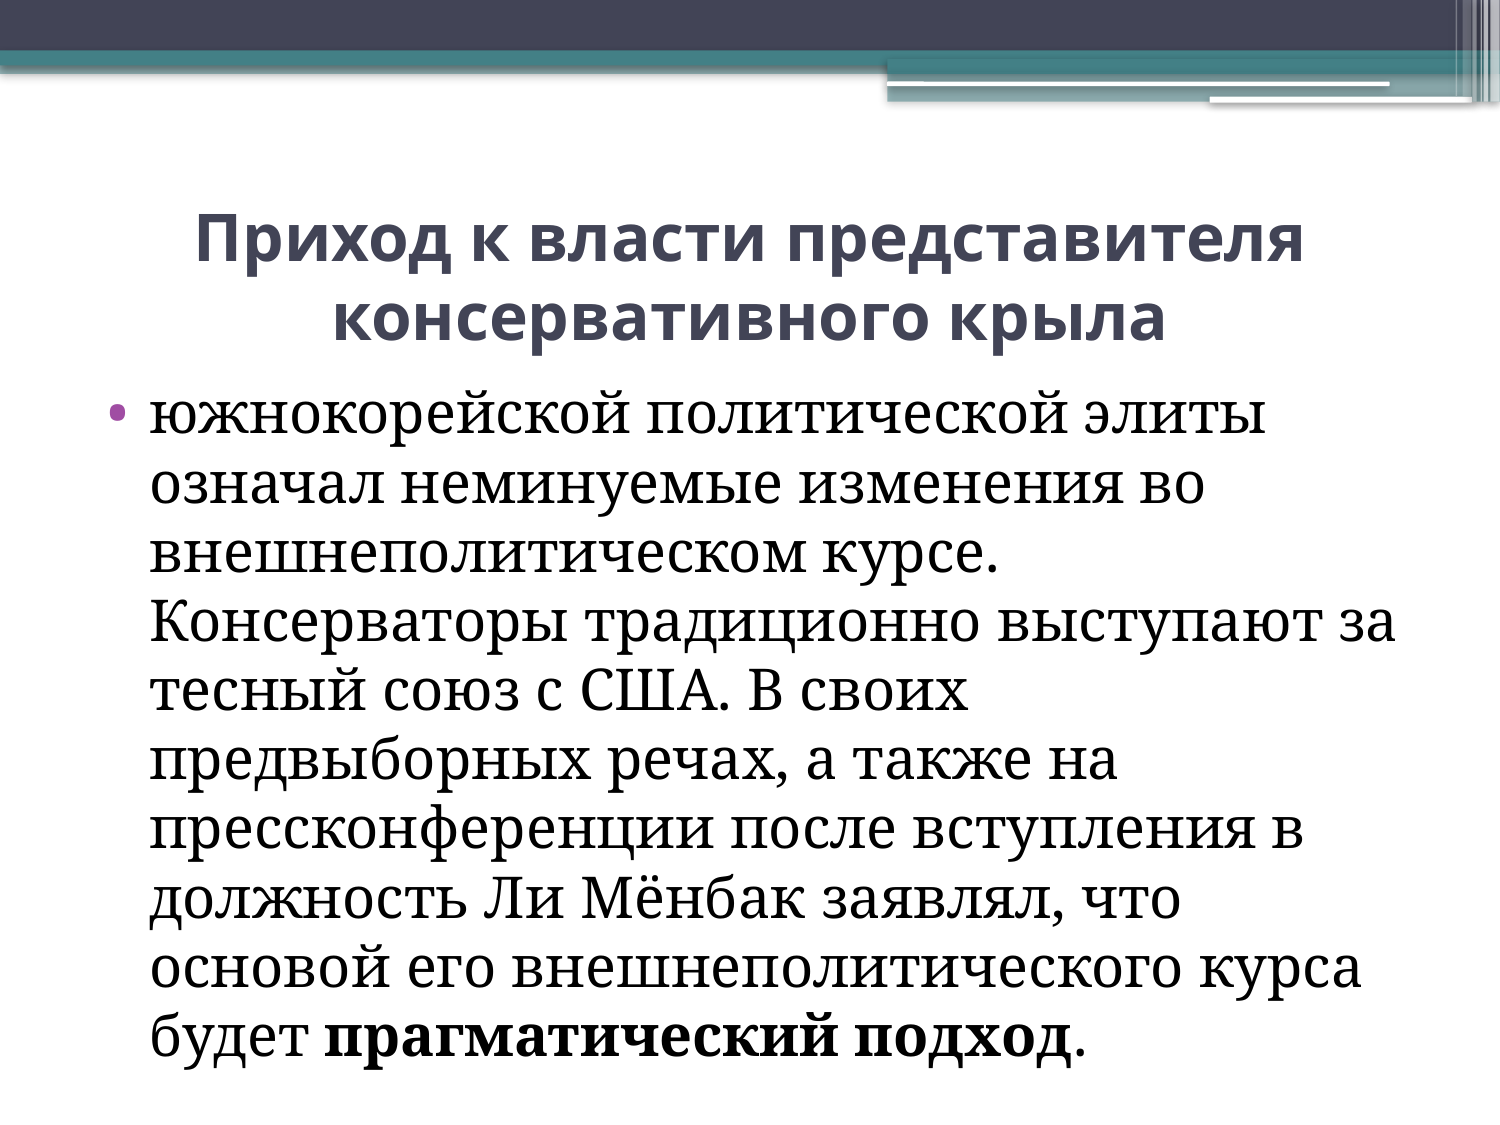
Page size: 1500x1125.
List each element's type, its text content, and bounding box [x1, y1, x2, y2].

title Приход к власти представителя консервативного крыла [75, 187, 1425, 363]
list южнокорейской политической элиты означал неминуемые изменения во внешнеполитическом курсе. Консерваторы традиционно выступают за тесный союз с США. В своих предвыборных речах, а также на прессконференции после вступления в должность Ли Мёнбак заявлял, что основой его внешнеполитического курса будет прагматический подход. [75, 368, 1425, 1079]
